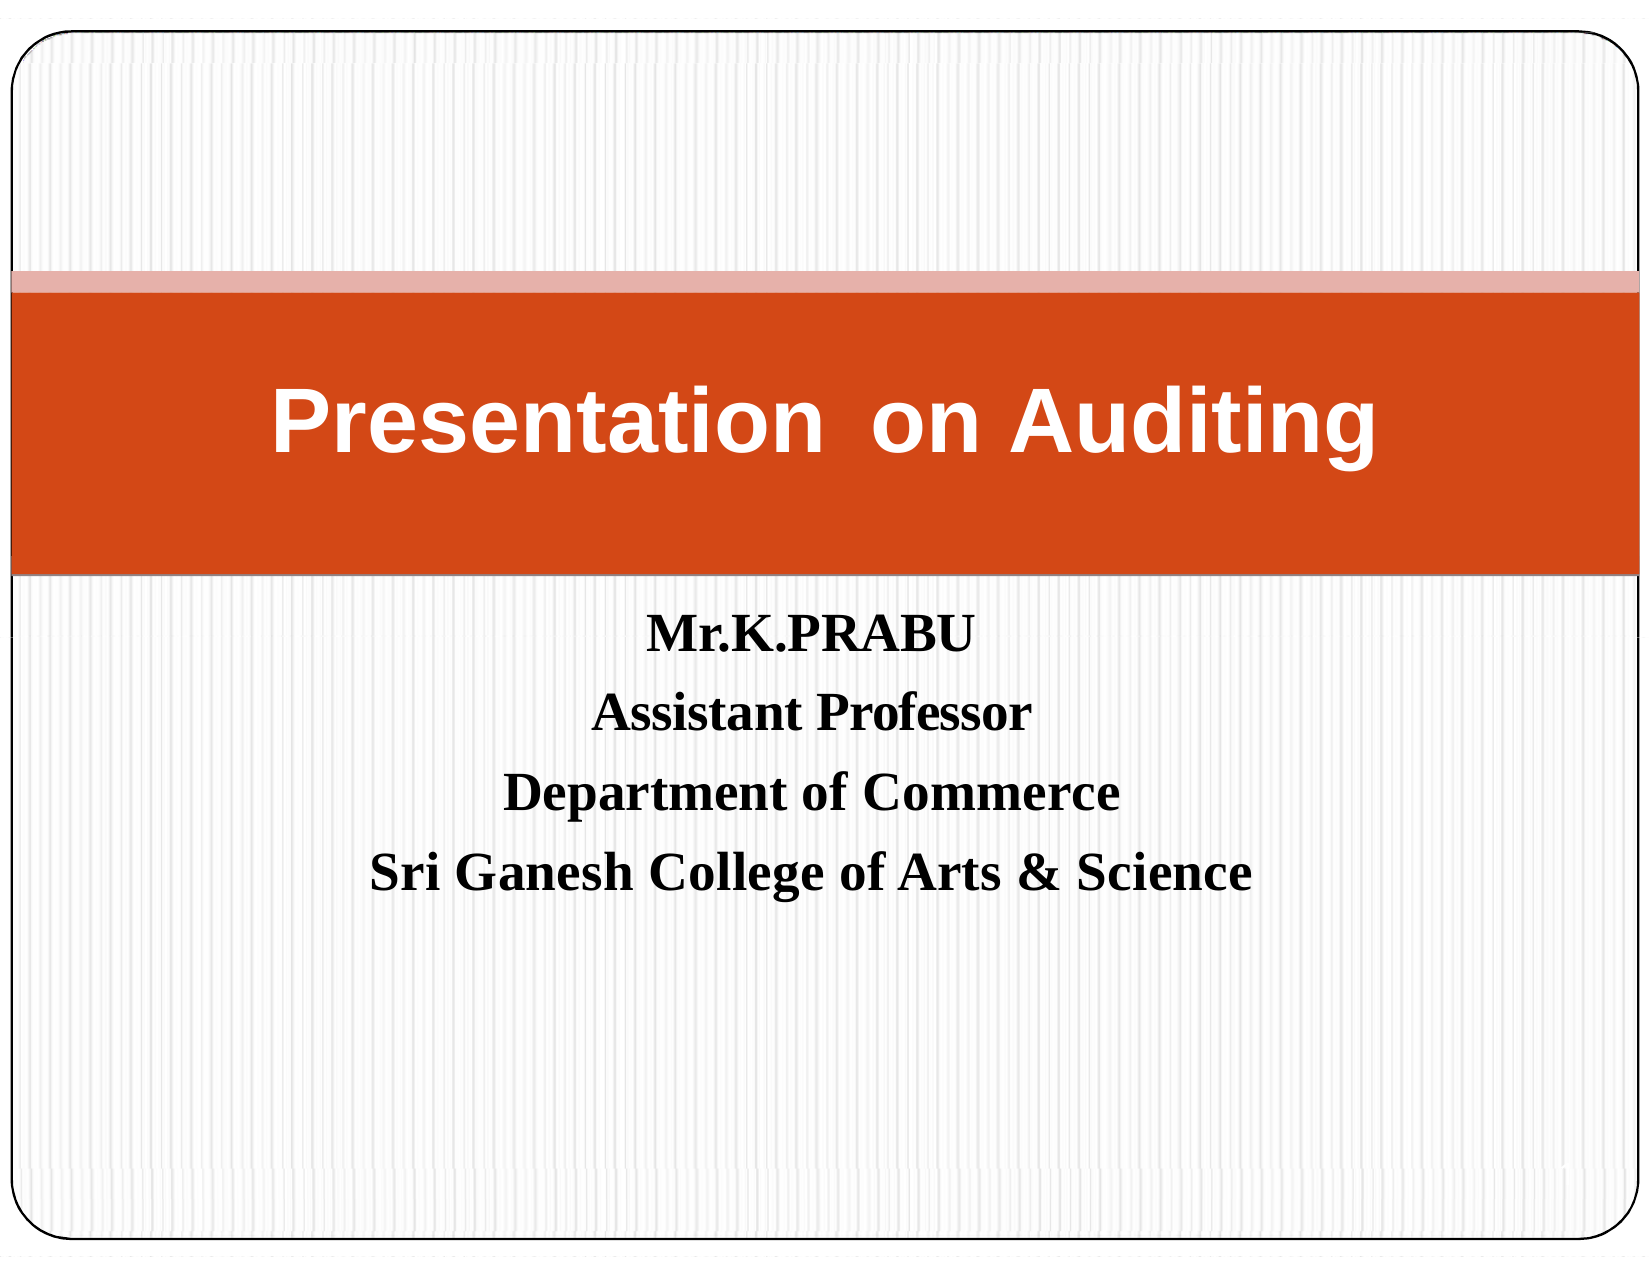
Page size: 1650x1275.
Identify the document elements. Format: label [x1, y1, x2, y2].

text_box [0, 637, 1650, 1257]
text_box [0, 18, 1650, 637]
